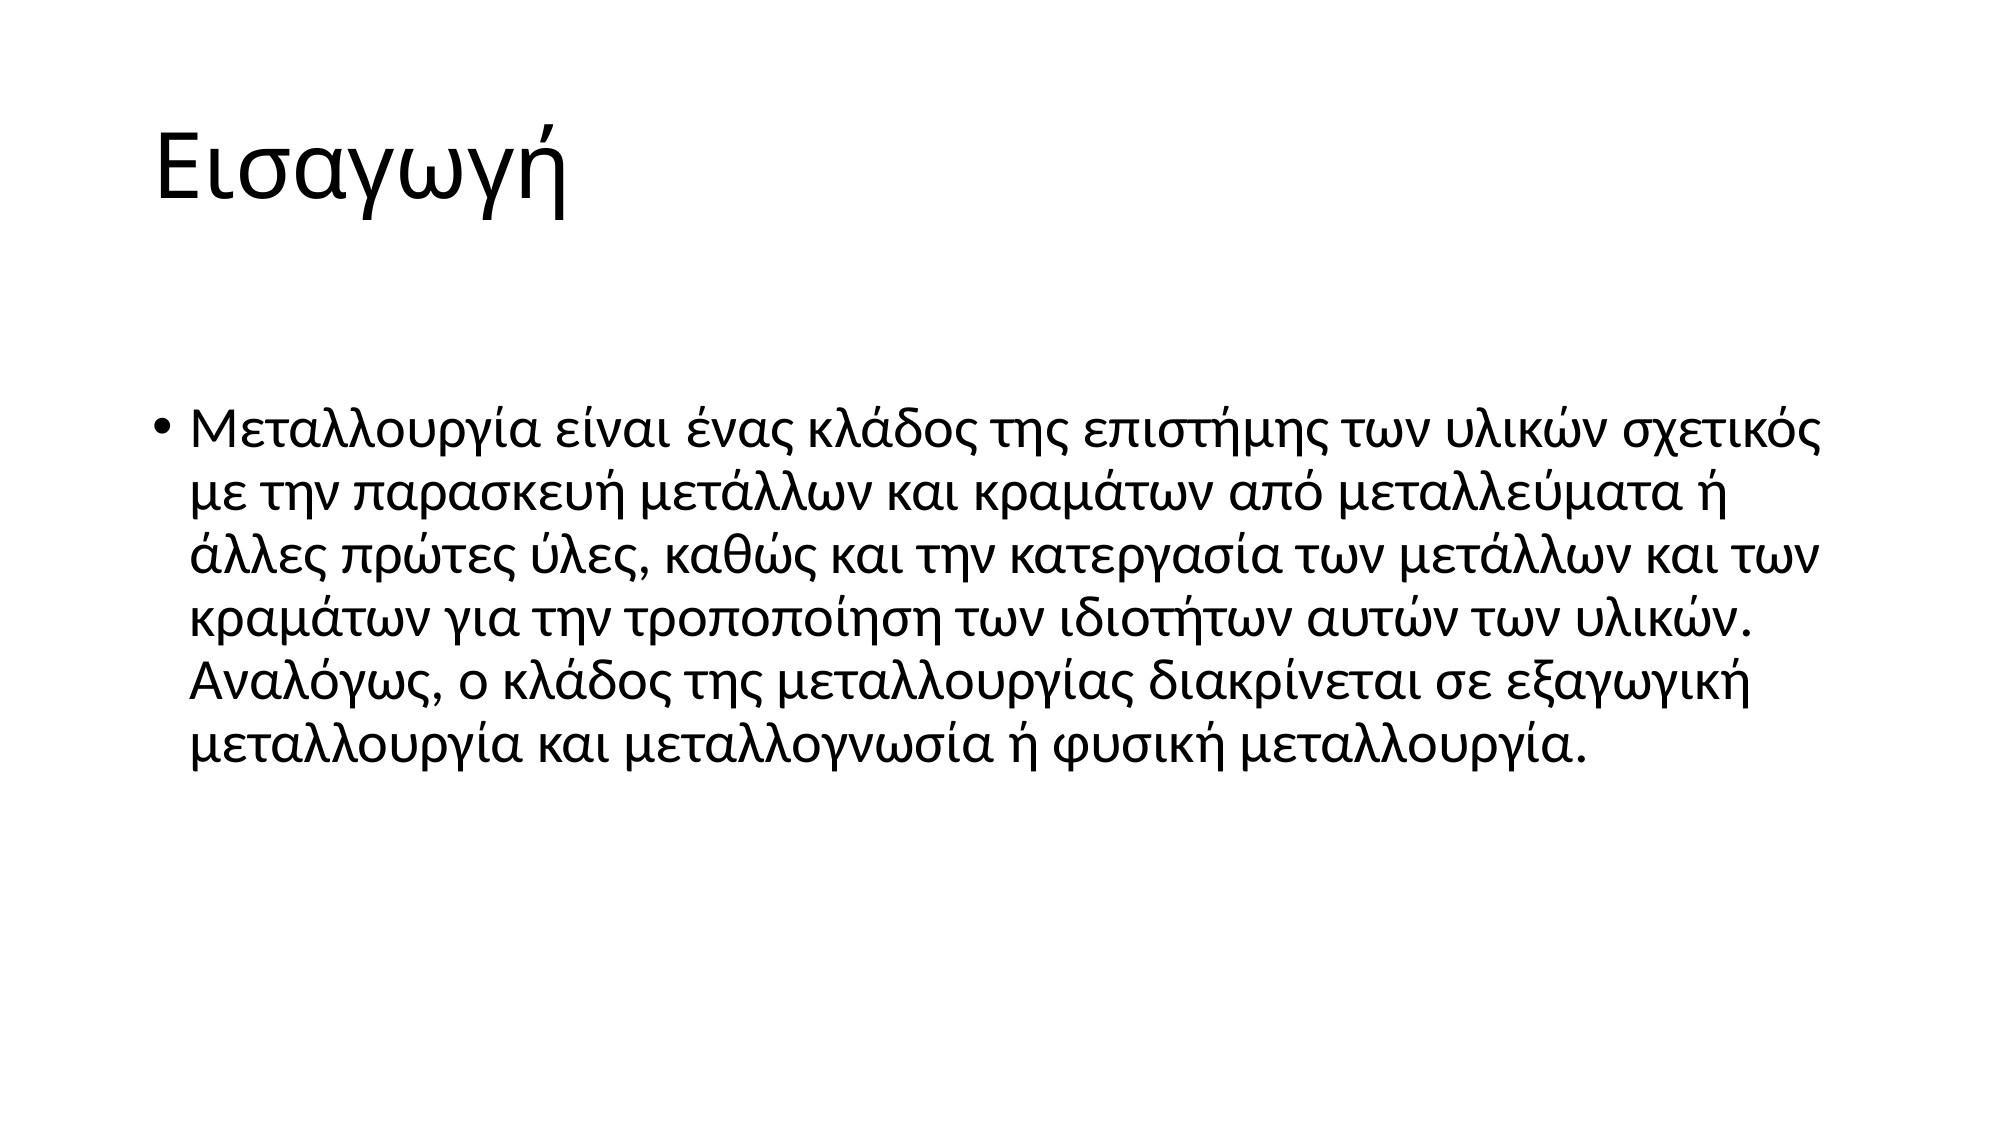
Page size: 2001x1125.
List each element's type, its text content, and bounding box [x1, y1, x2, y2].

title Εισαγωγή [137, 59, 1863, 278]
list Μεταλλουργία είναι ένας κλάδος της επιστήμης των υλικών σχετικός με την παρασκευή μετάλλων και κραμάτων από μεταλλεύματα ή άλλες πρώτες ύλες, καθώς και την κατεργασία των μετάλλων και των κραμάτων για την τροποποίηση των ιδιοτήτων αυτών των υλικών. Αναλόγως, ο κλάδος της μεταλλουργίας διακρίνεται σε εξαγωγική μεταλλουργία και μεταλλογνωσία ή φυσική μεταλλουργία. [137, 299, 1863, 1014]
